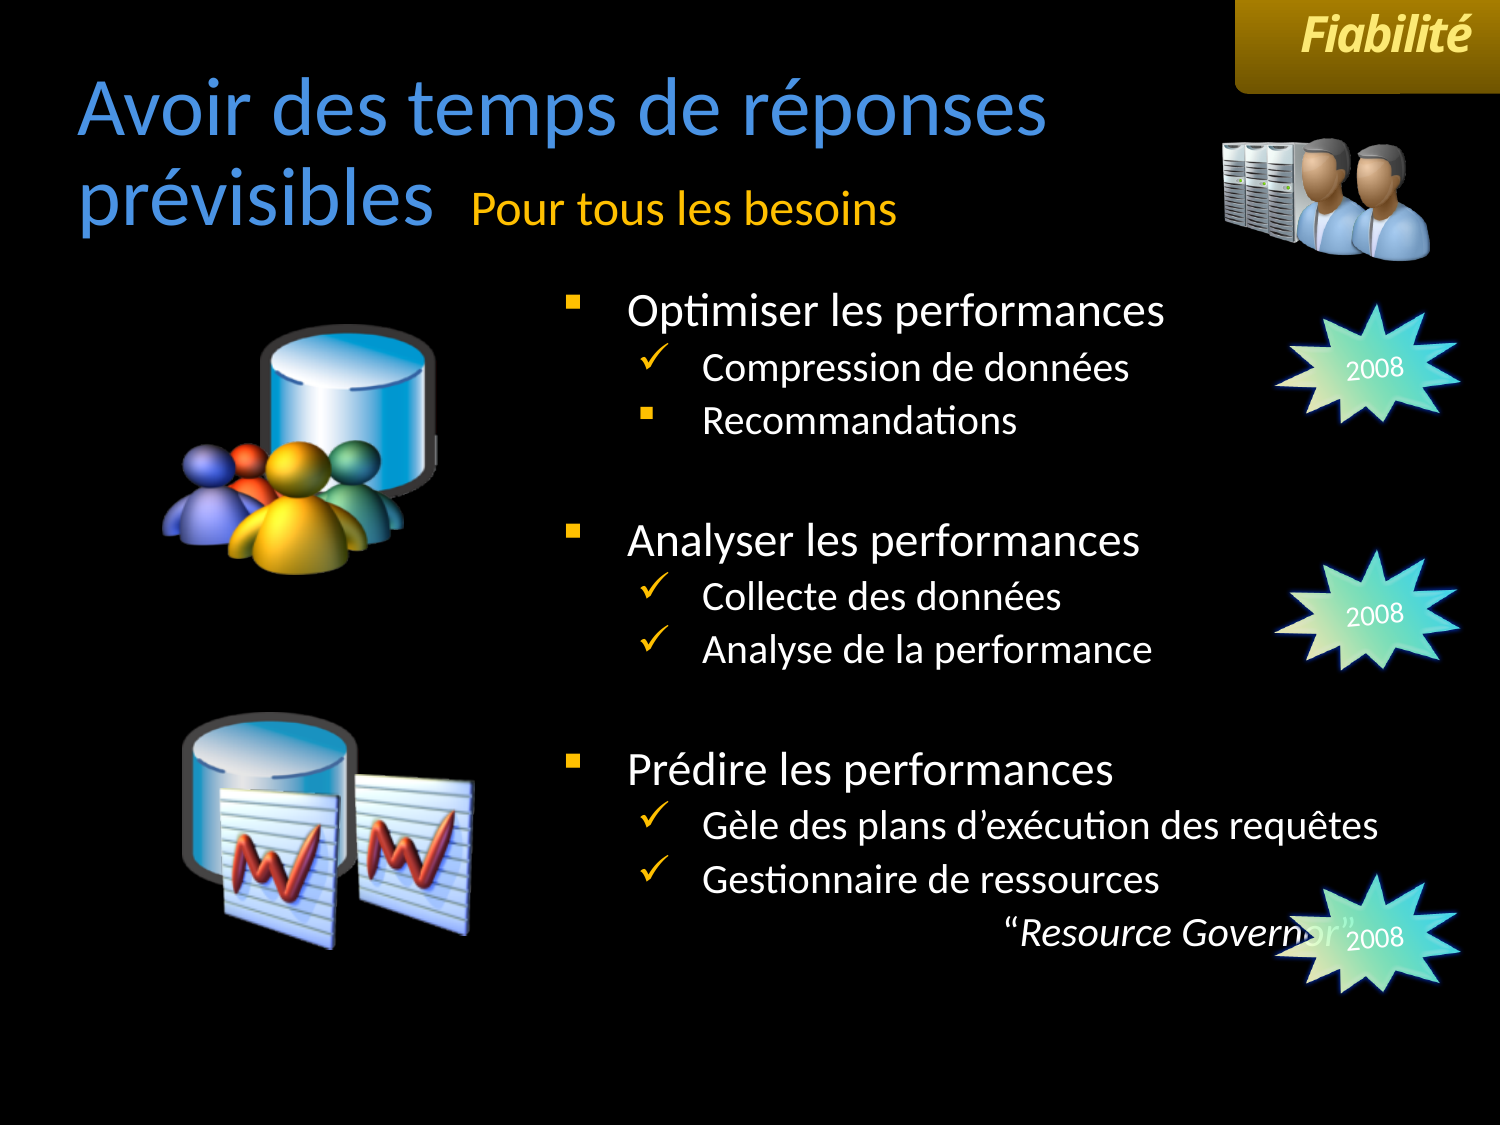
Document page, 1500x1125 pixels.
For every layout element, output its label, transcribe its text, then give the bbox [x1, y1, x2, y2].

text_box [1222, 126, 1468, 279]
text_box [1269, 297, 1465, 429]
picture [181, 712, 360, 892]
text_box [162, 324, 438, 576]
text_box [1269, 867, 1465, 999]
text_box Avoir des temps de réponses prévisibles Pour tous les besoins [62, 56, 1440, 252]
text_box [1269, 544, 1465, 675]
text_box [219, 774, 476, 950]
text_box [1234, 0, 1500, 94]
text_box Optimiser les performances Compression de données Recommandations Analyser les performances Collecte des données Analyse de la performance Prédire les performances Gèle des plans d’exécution des requêtes Gestionnaire de ressources “Resource Governor” [562, 285, 1480, 1017]
